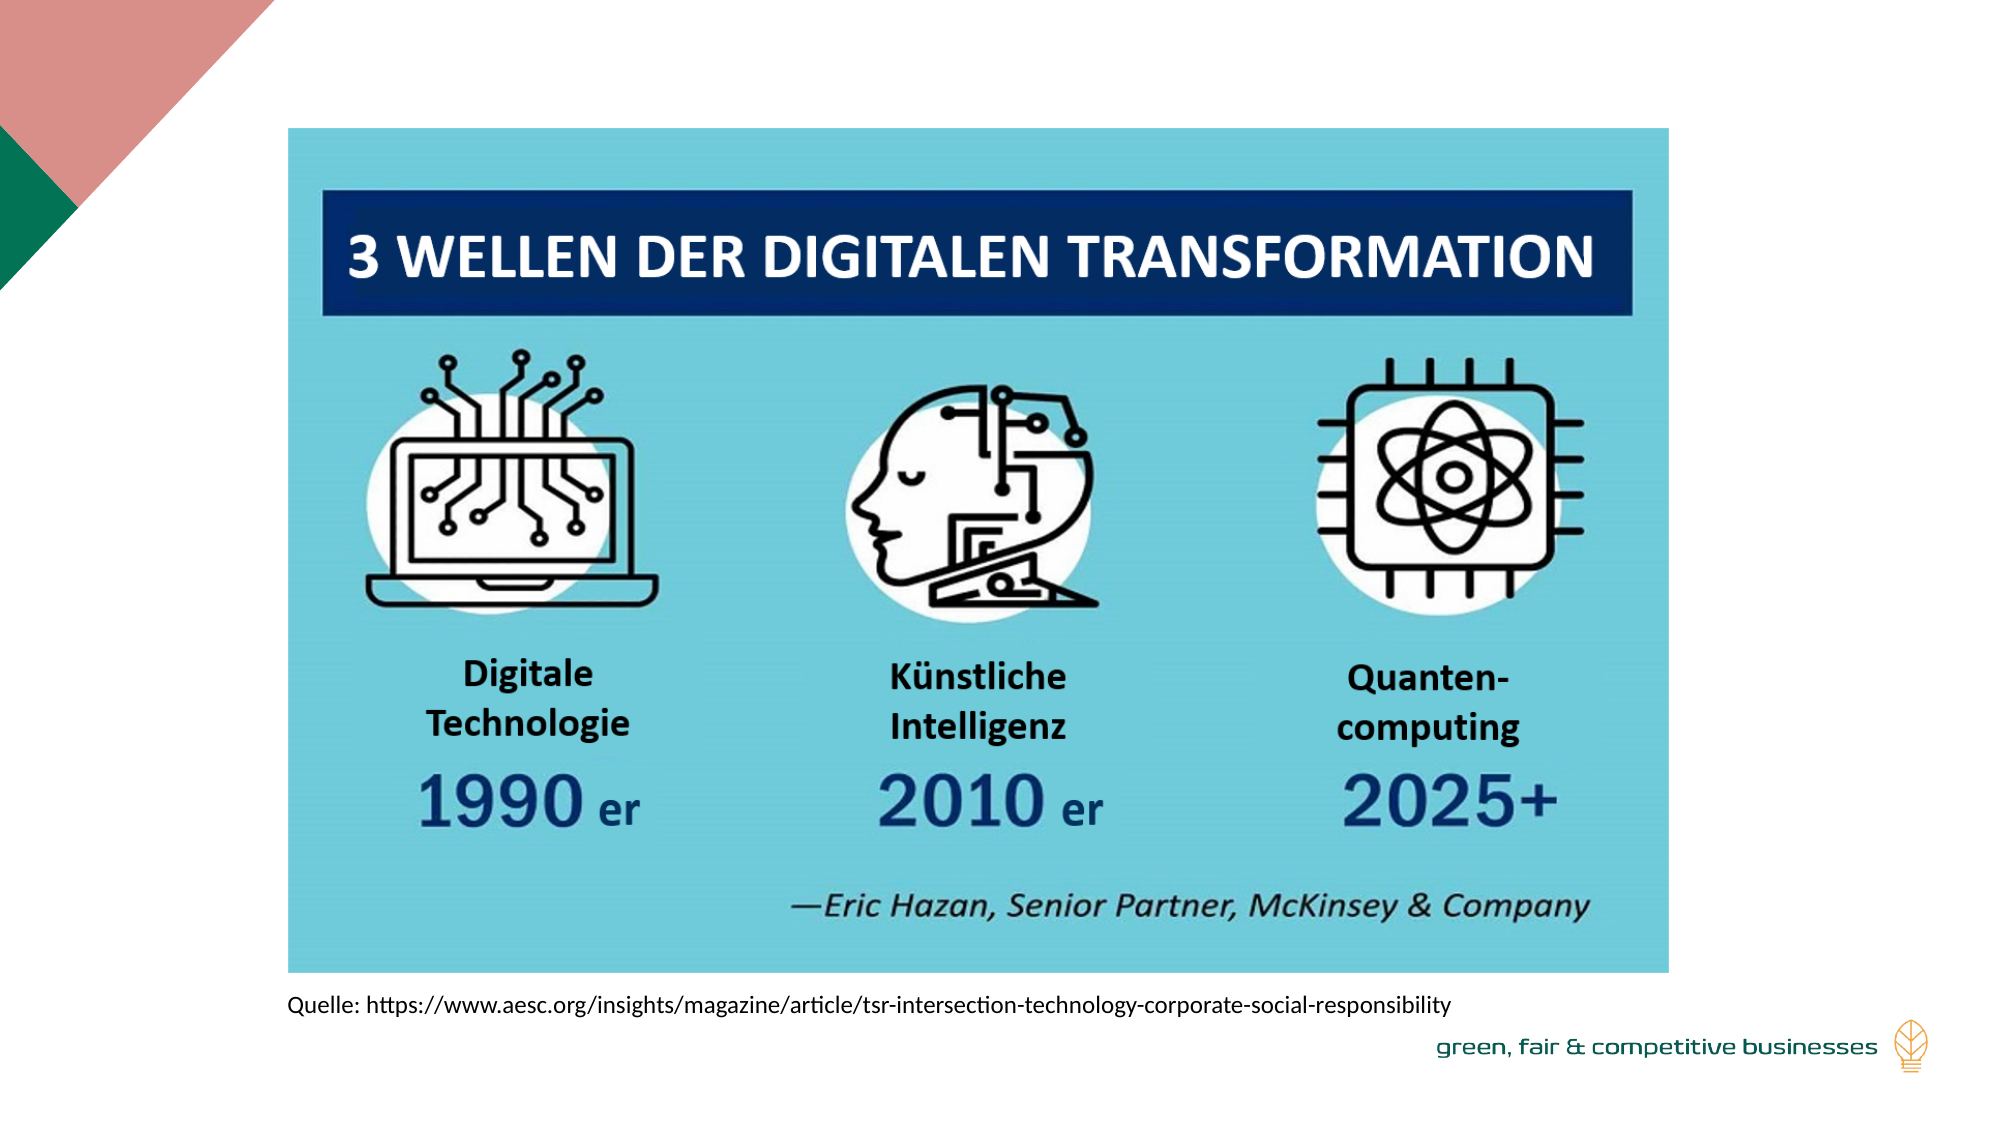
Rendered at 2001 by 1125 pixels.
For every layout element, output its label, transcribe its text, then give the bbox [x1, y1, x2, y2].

text_box Quelle: https://www.aesc.org/insights/magazine/article/tsr-intersection-technology-corporate-social-responsibility [0, 980, 1807, 1026]
picture [283, 125, 1673, 976]
picture [1395, 1005, 1937, 1086]
